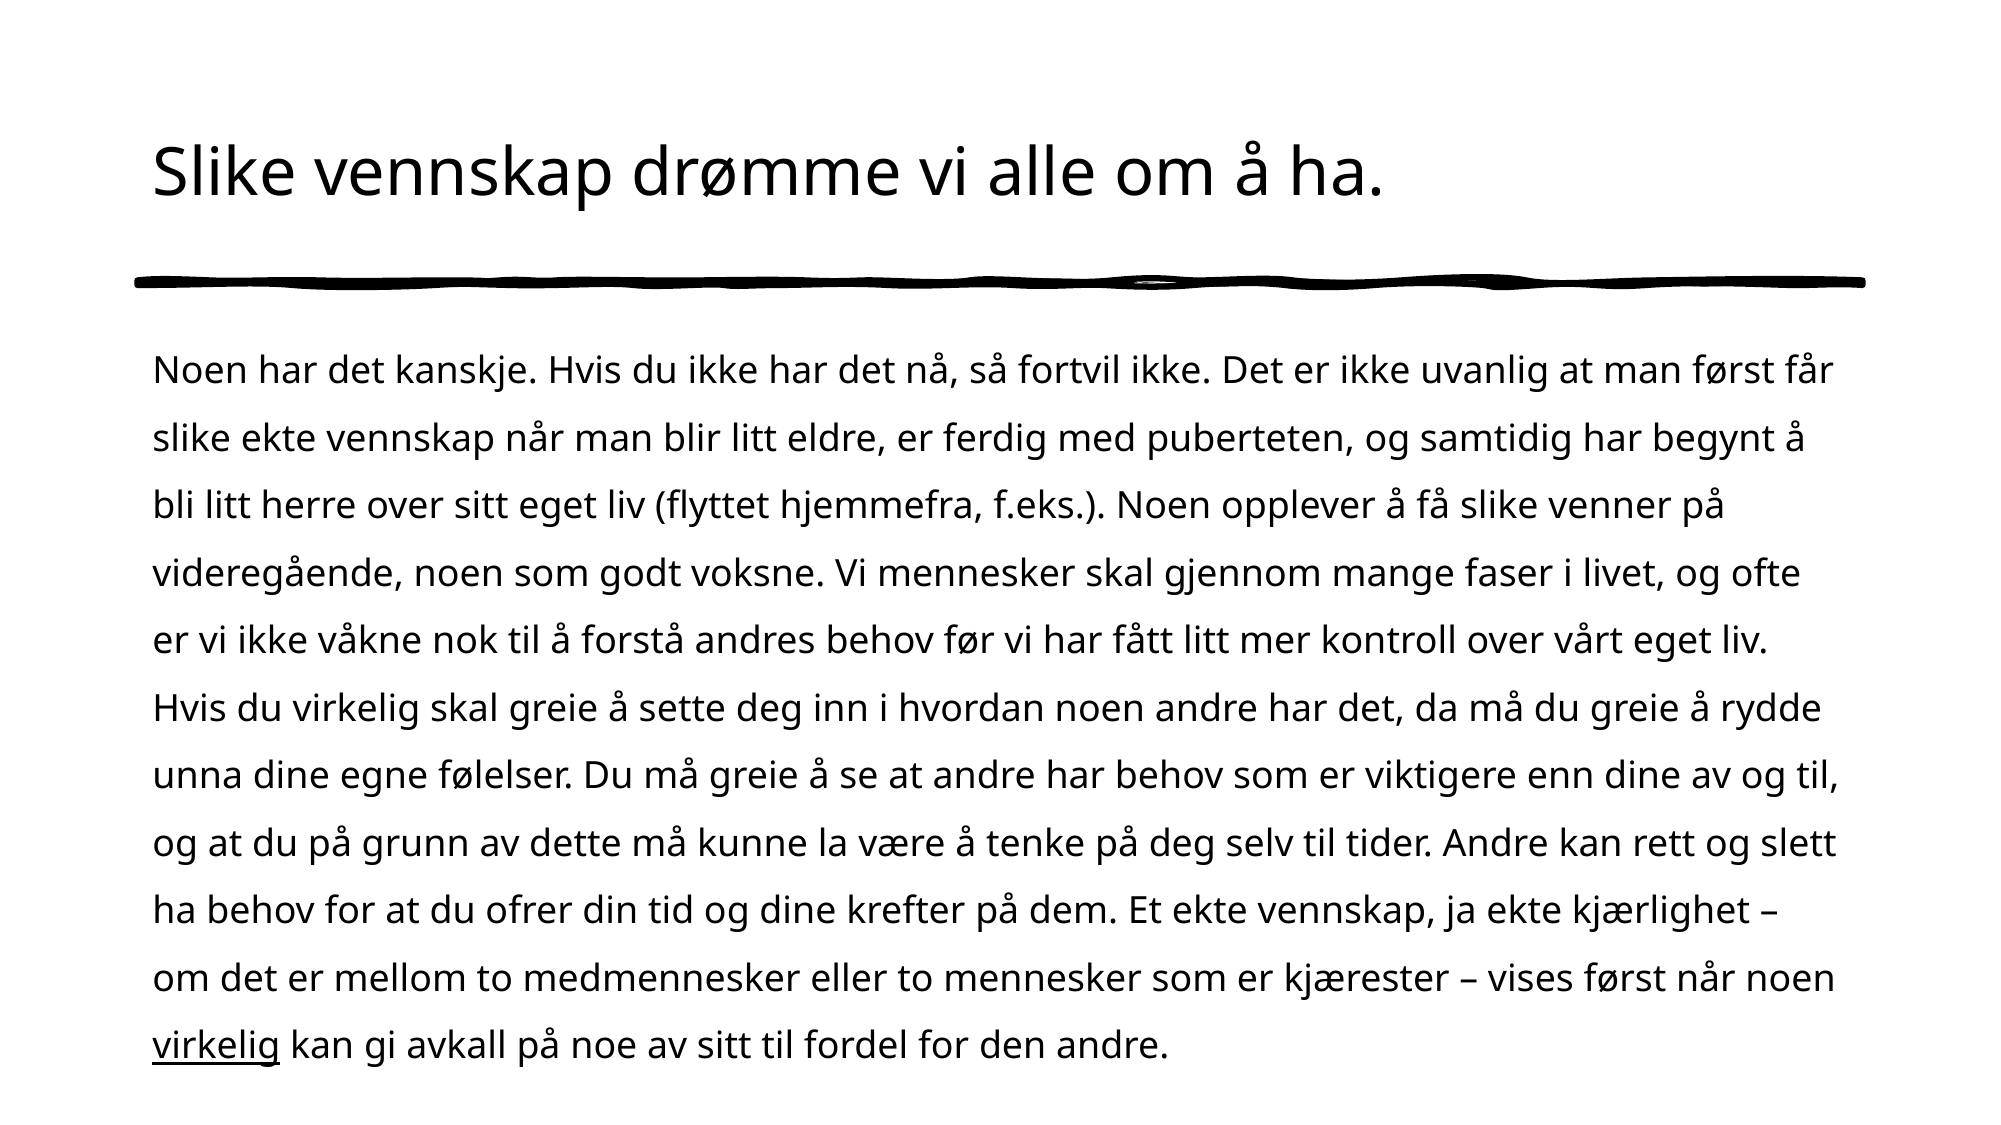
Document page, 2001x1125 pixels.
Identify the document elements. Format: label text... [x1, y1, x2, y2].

list Noen har det kanskje. Hvis du ikke har det nå, så fortvil ikke. Det er ikke uvanlig at man først får slike ekte vennskap når man blir litt eldre, er ferdig med puberteten, og samtidig har begynt å bli litt herre over sitt eget liv (flyttet hjemmefra, f.eks.). Noen opplever å få slike venner på videregående, noen som godt voksne. Vi mennesker skal gjennom mange faser i livet, og ofte er vi ikke våkne nok til å forstå andres behov før vi har fått litt mer kontroll over vårt eget liv. Hvis du virkelig skal greie å sette deg inn i hvordan noen andre har det, da må du greie å rydde unna dine egne følelser. Du må greie å se at andre har behov som er viktigere enn dine av og til, og at du på grunn av dette må kunne la være å tenke på deg selv til tider. Andre kan rett og slett ha behov for at du ofrer din tid og dine krefter på dem. Et ekte vennskap, ja ekte kjærlighet – om det er mellom to medmennesker eller to mennesker som er kjærester – vises først når noen virkelig kan gi avkall på noe av sitt til fordel for den andre. [137, 316, 1863, 1014]
title Slike vennskap drømme vi alle om å ha. [137, 59, 1863, 278]
